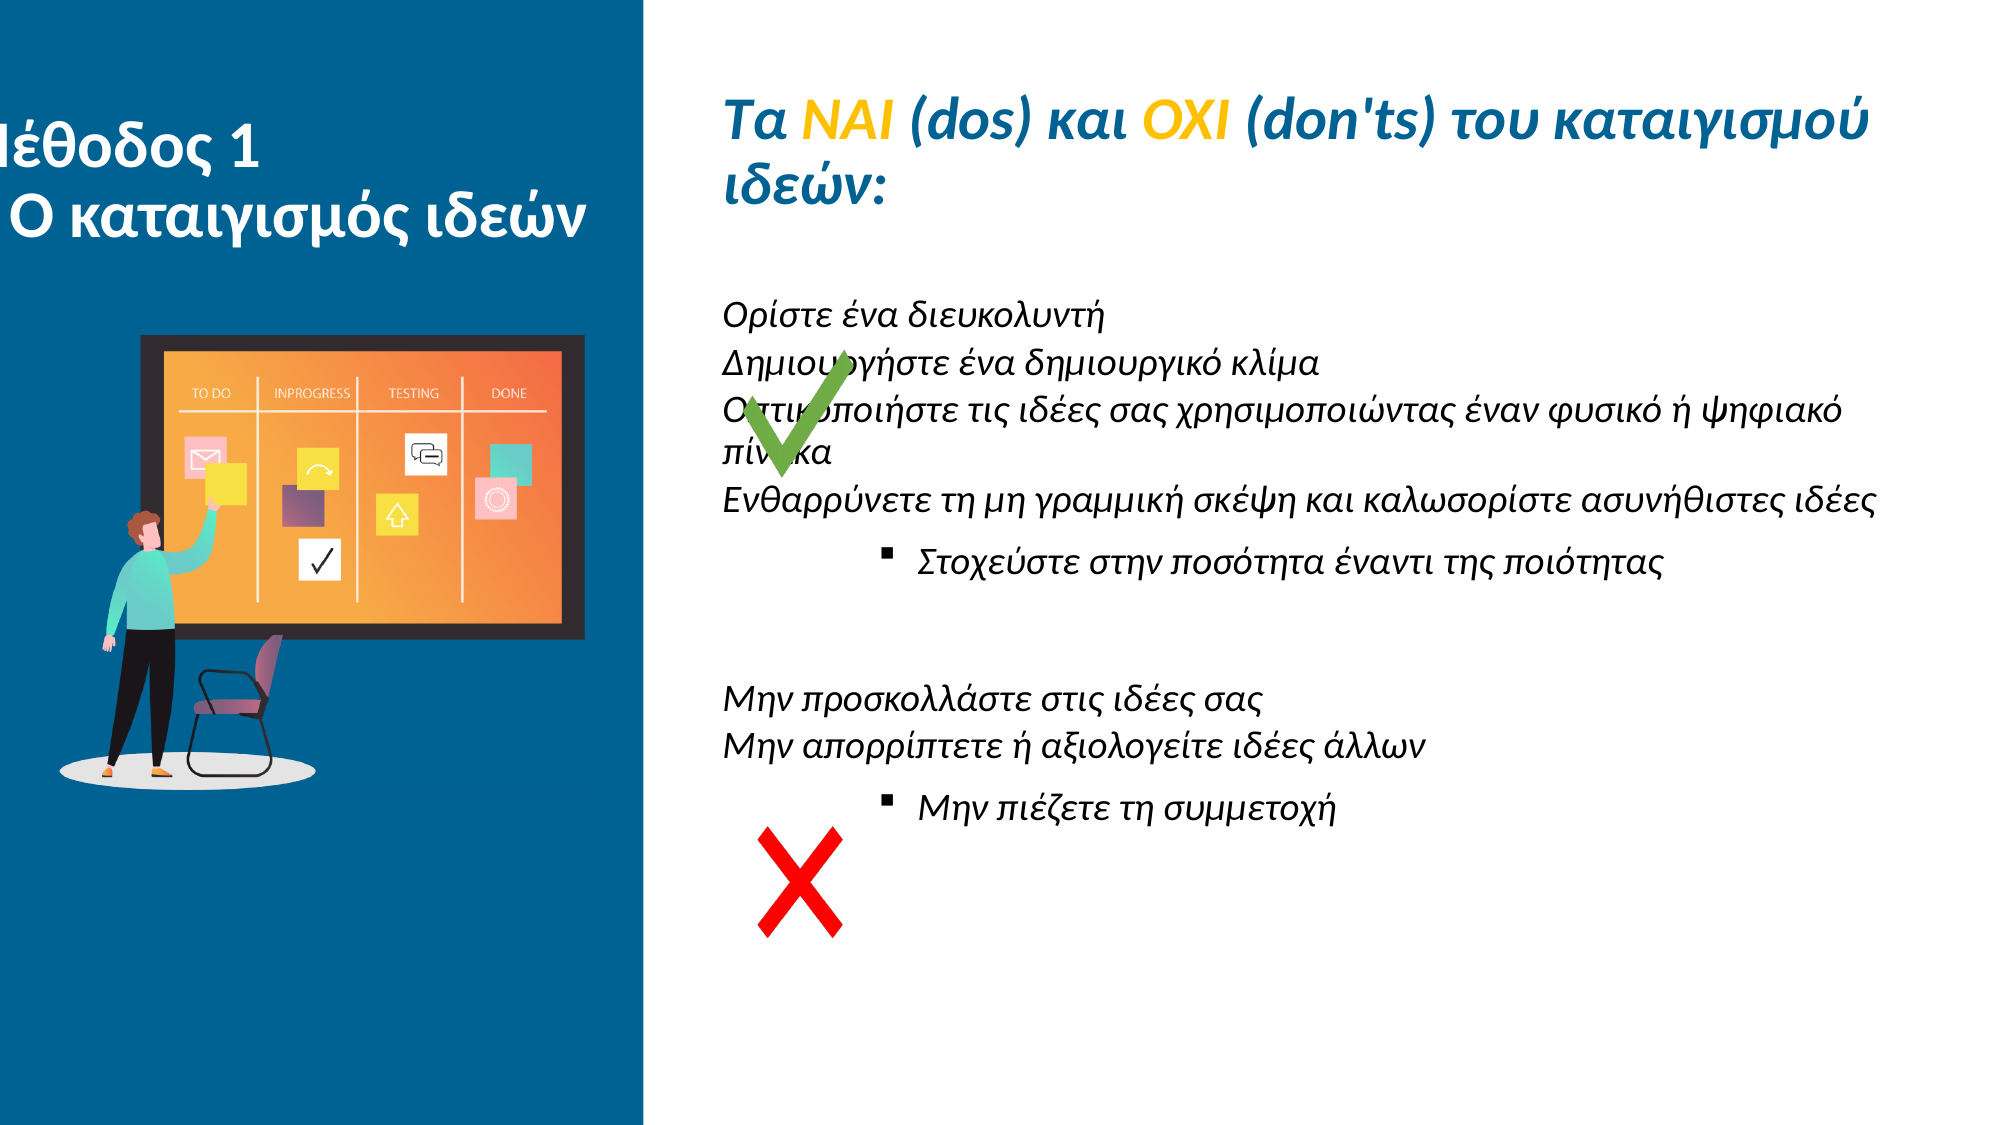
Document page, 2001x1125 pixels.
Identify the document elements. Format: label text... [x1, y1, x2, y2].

list Τα ΝΑΙ (dos) και ΟΧΙ (don'ts) του καταιγισμού ιδεών: Ορίστε ένα διευκολυντή Δημιουργήστε ένα δημιουργικό κλίμα Οπτικοποιήστε τις ιδέες σας χρησιμοποιώντας έναν φυσικό ή ψηφιακό πίνακα Ενθαρρύνετε τη μη γραμμική σκέψη και καλωσορίστε ασυνήθιστες ιδέες Στοχεύστε στην ποσότητα έναντι της ποιότητας Μην προσκολλάστε στις ιδέες σας Μην απορρίπτετε ή αξιολογείτε ιδέες άλλων Μην πιέζετε τη συμμετοχή [707, 79, 1933, 1096]
text_box Μέθοδος 1 Ο καταιγισμός ιδεών [0, 92, 660, 260]
picture [60, 336, 584, 789]
picture [740, 318, 856, 508]
picture [742, 806, 858, 958]
